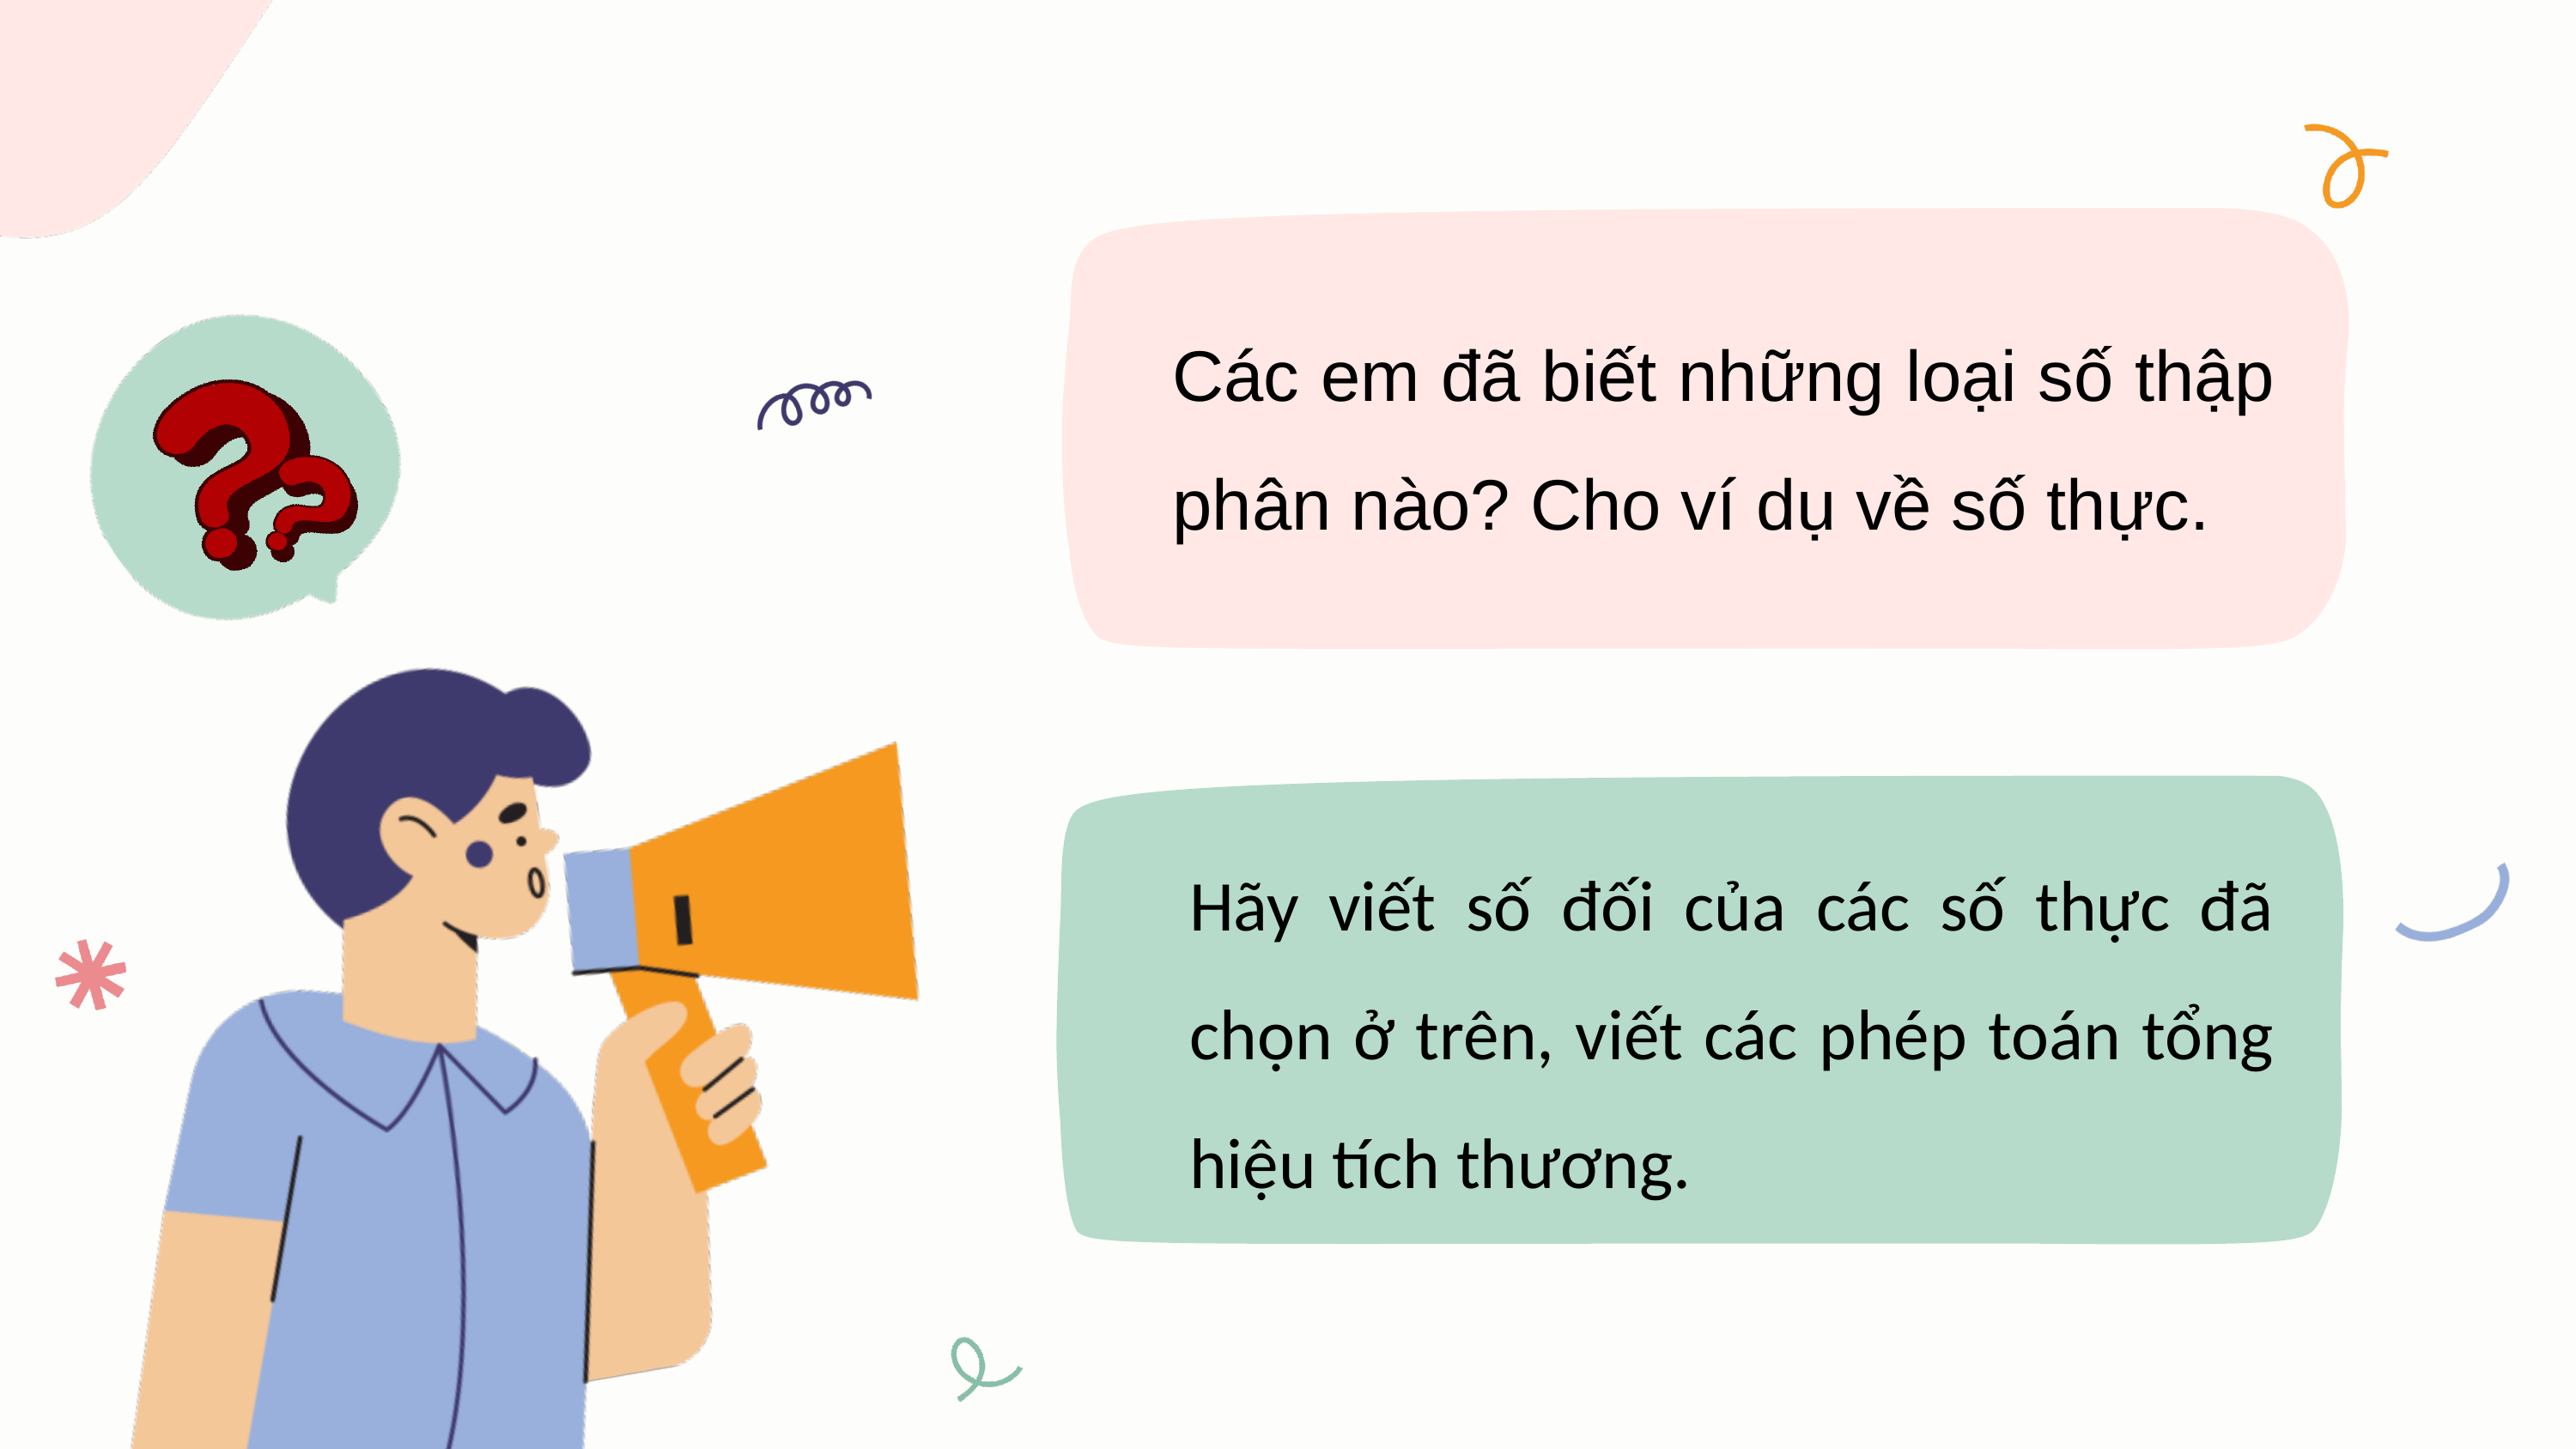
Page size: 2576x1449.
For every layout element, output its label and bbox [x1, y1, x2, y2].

picture [2303, 124, 2389, 209]
picture [750, 367, 875, 434]
picture [2389, 863, 2524, 957]
picture [0, 0, 1024, 1449]
text_box [1056, 775, 2344, 1245]
text_box [1061, 208, 2349, 650]
